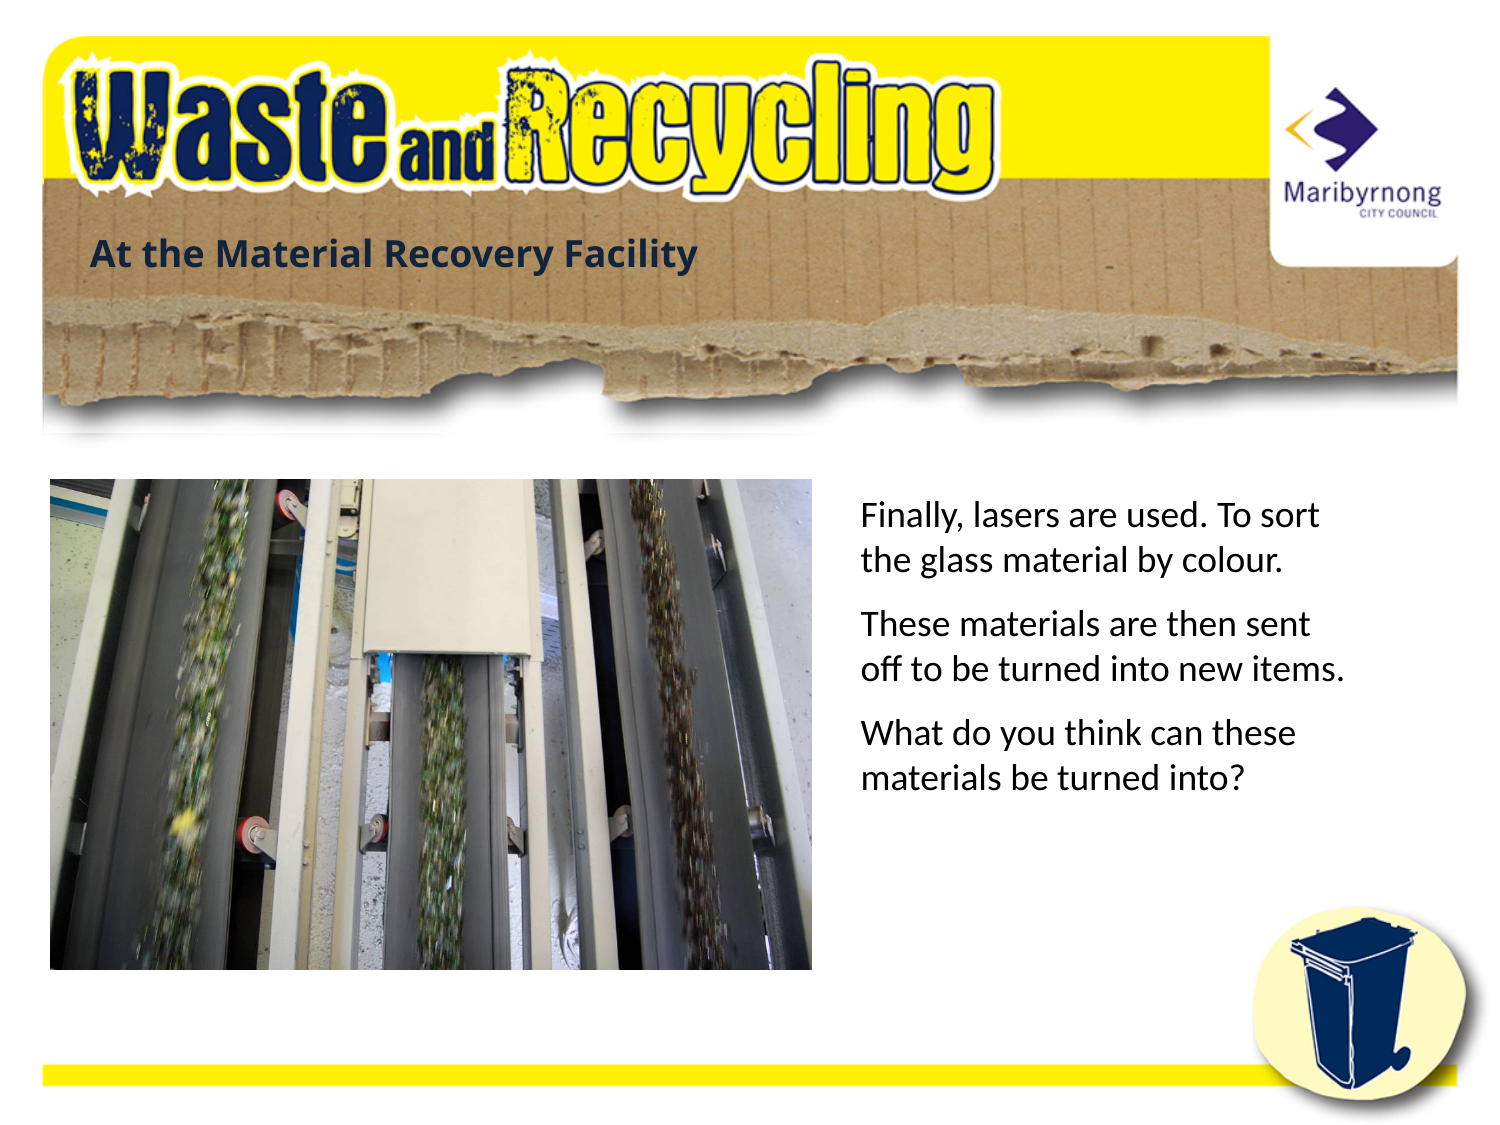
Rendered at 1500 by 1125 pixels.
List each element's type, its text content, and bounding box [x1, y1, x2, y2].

text_box Finally, lasers are used. To sort the glass material by colour. These materials are then sent off to be turned into new items. What do you think can these materials be turned into? [851, 483, 1364, 806]
picture [0, 0, 1500, 1125]
